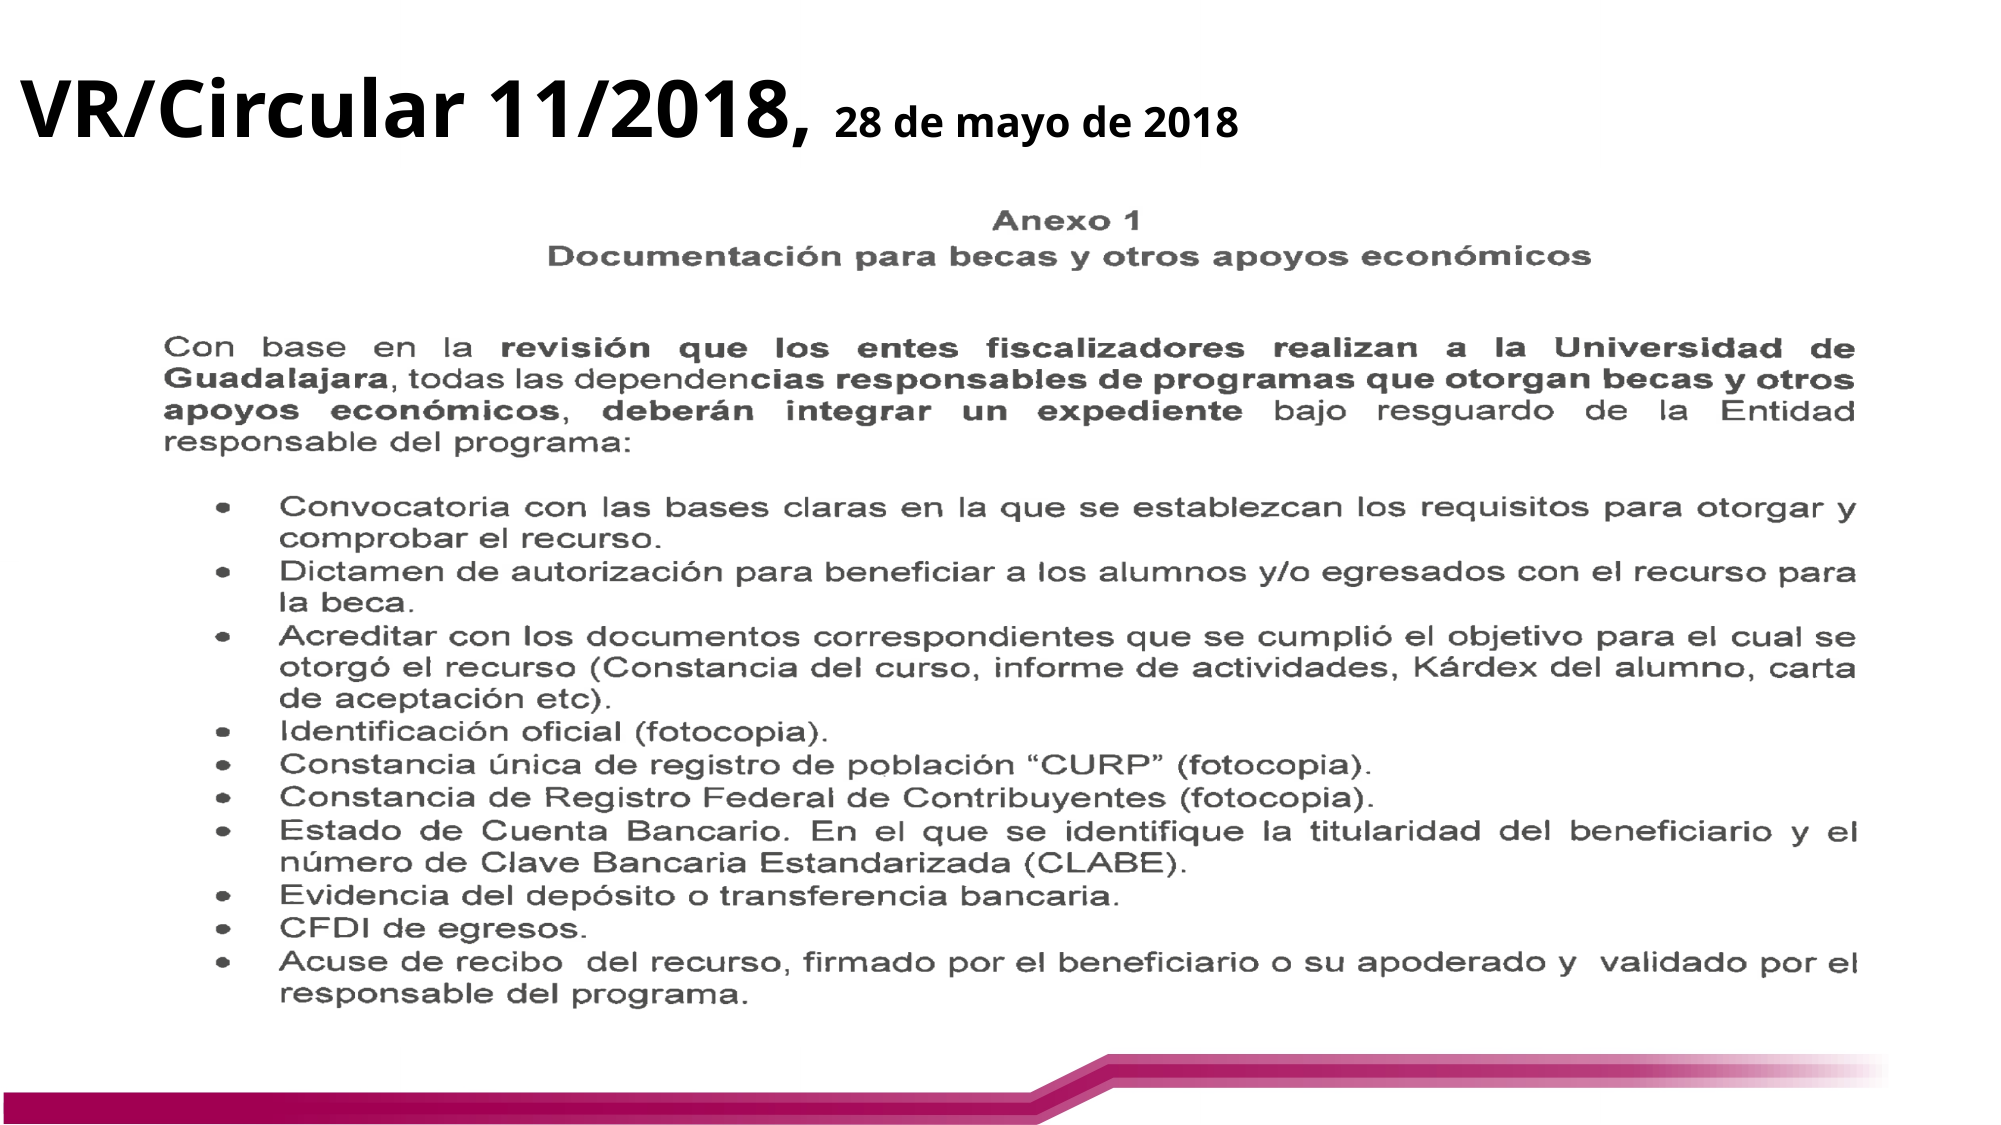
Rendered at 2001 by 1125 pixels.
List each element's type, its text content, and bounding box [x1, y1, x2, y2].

title VR/Circular 11/2018, 28 de mayo de 2018 [0, 49, 1725, 169]
picture [0, 0, 2001, 1125]
